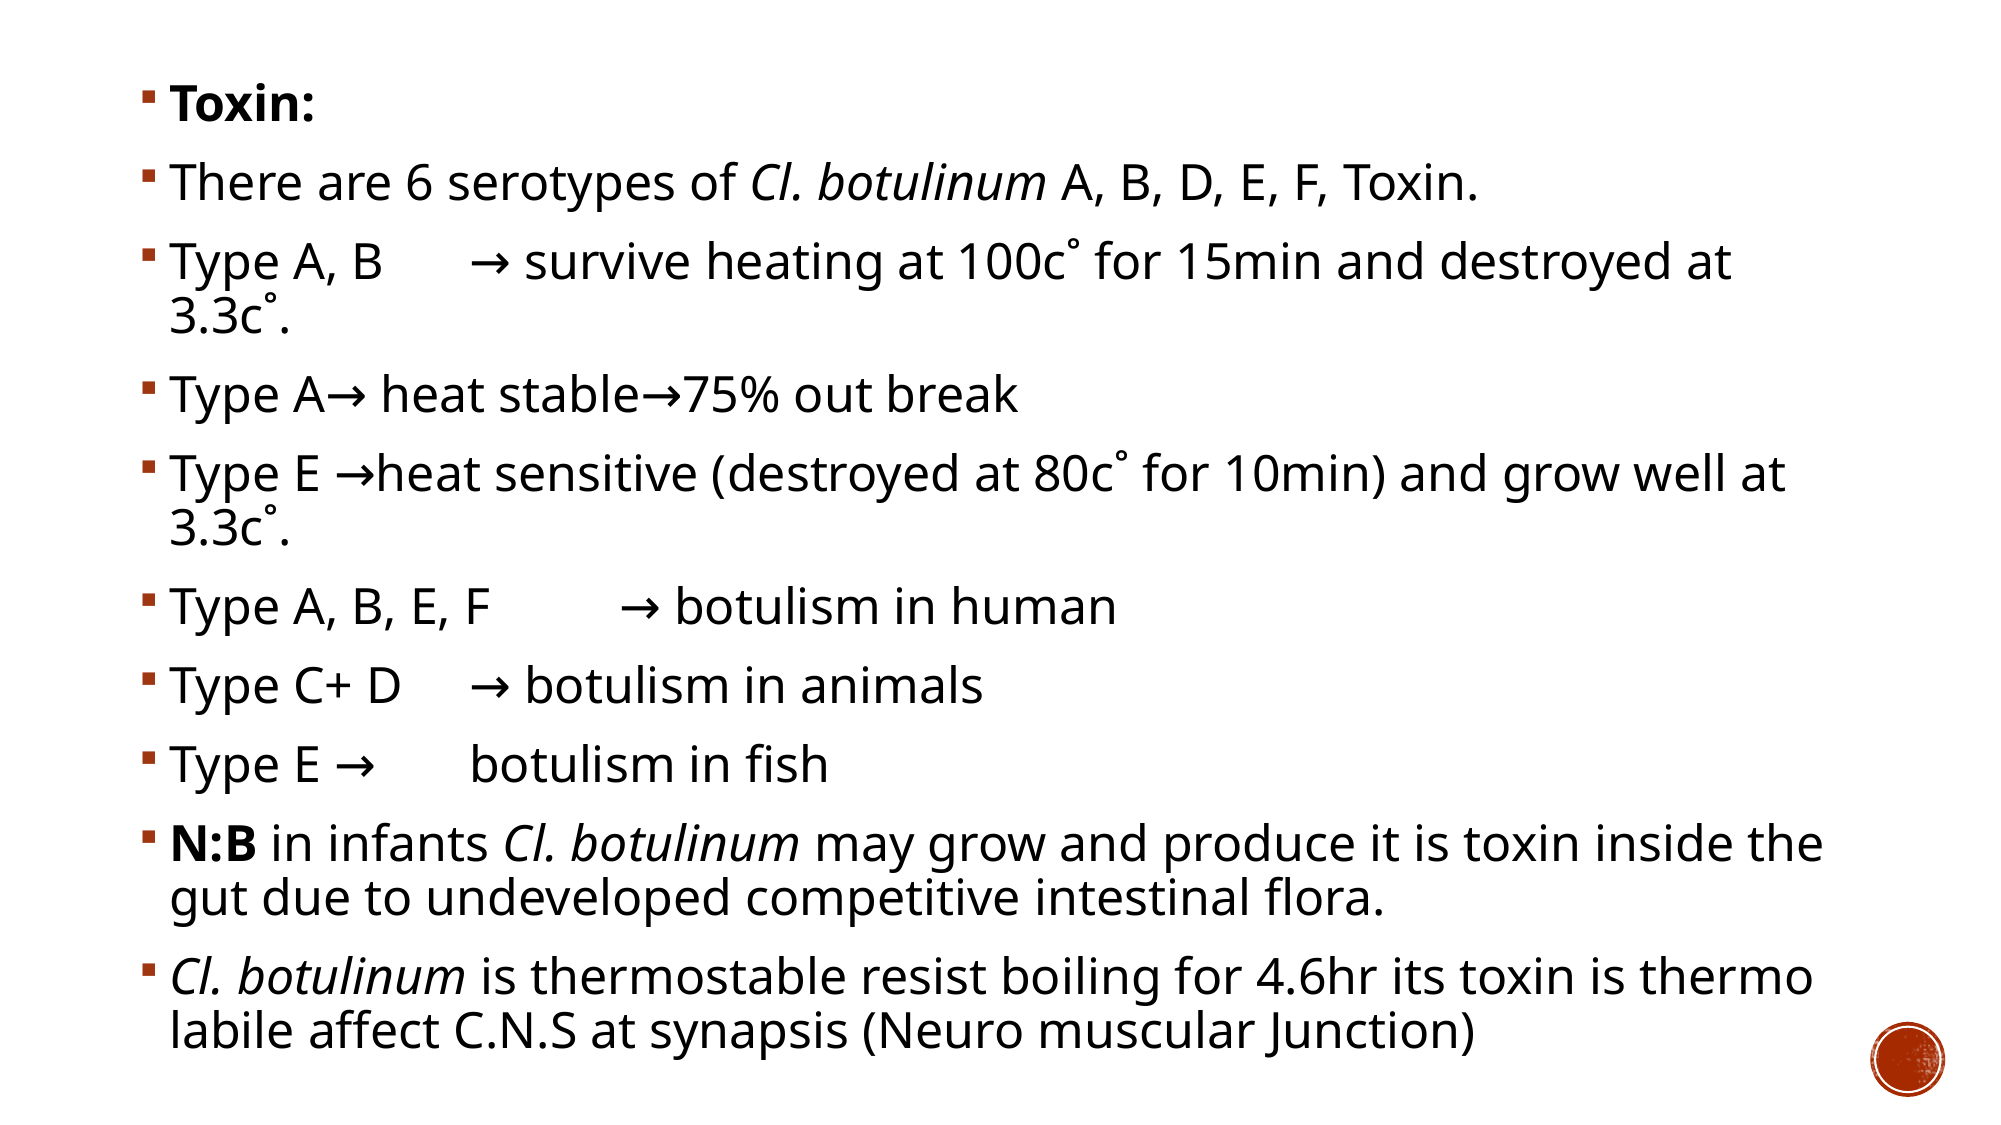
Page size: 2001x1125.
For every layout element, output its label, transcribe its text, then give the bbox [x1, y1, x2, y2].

list Toxin: There are 6 serotypes of Cl. botulinum A, B, D, E, F, Toxin. Type A, B → survive heating at 100c˚ for 15min and destroyed at 3.3c˚. Type A→ heat stable→75% out break Type E →heat sensitive (destroyed at 80c˚ for 10min) and grow well at 3.3c˚. Type A, B, E, F → botulism in human Type C+ D → botulism in animals Type E → botulism in fish N:B in infants Cl. botulinum may grow and produce it is toxin inside the gut due to undeveloped competitive intestinal flora. Cl. botulinum is thermostable resist boiling for 4.6hr its toxin is thermo labile affect C.N.S at synapsis (Neuro muscular Junction) [124, 71, 1850, 1077]
